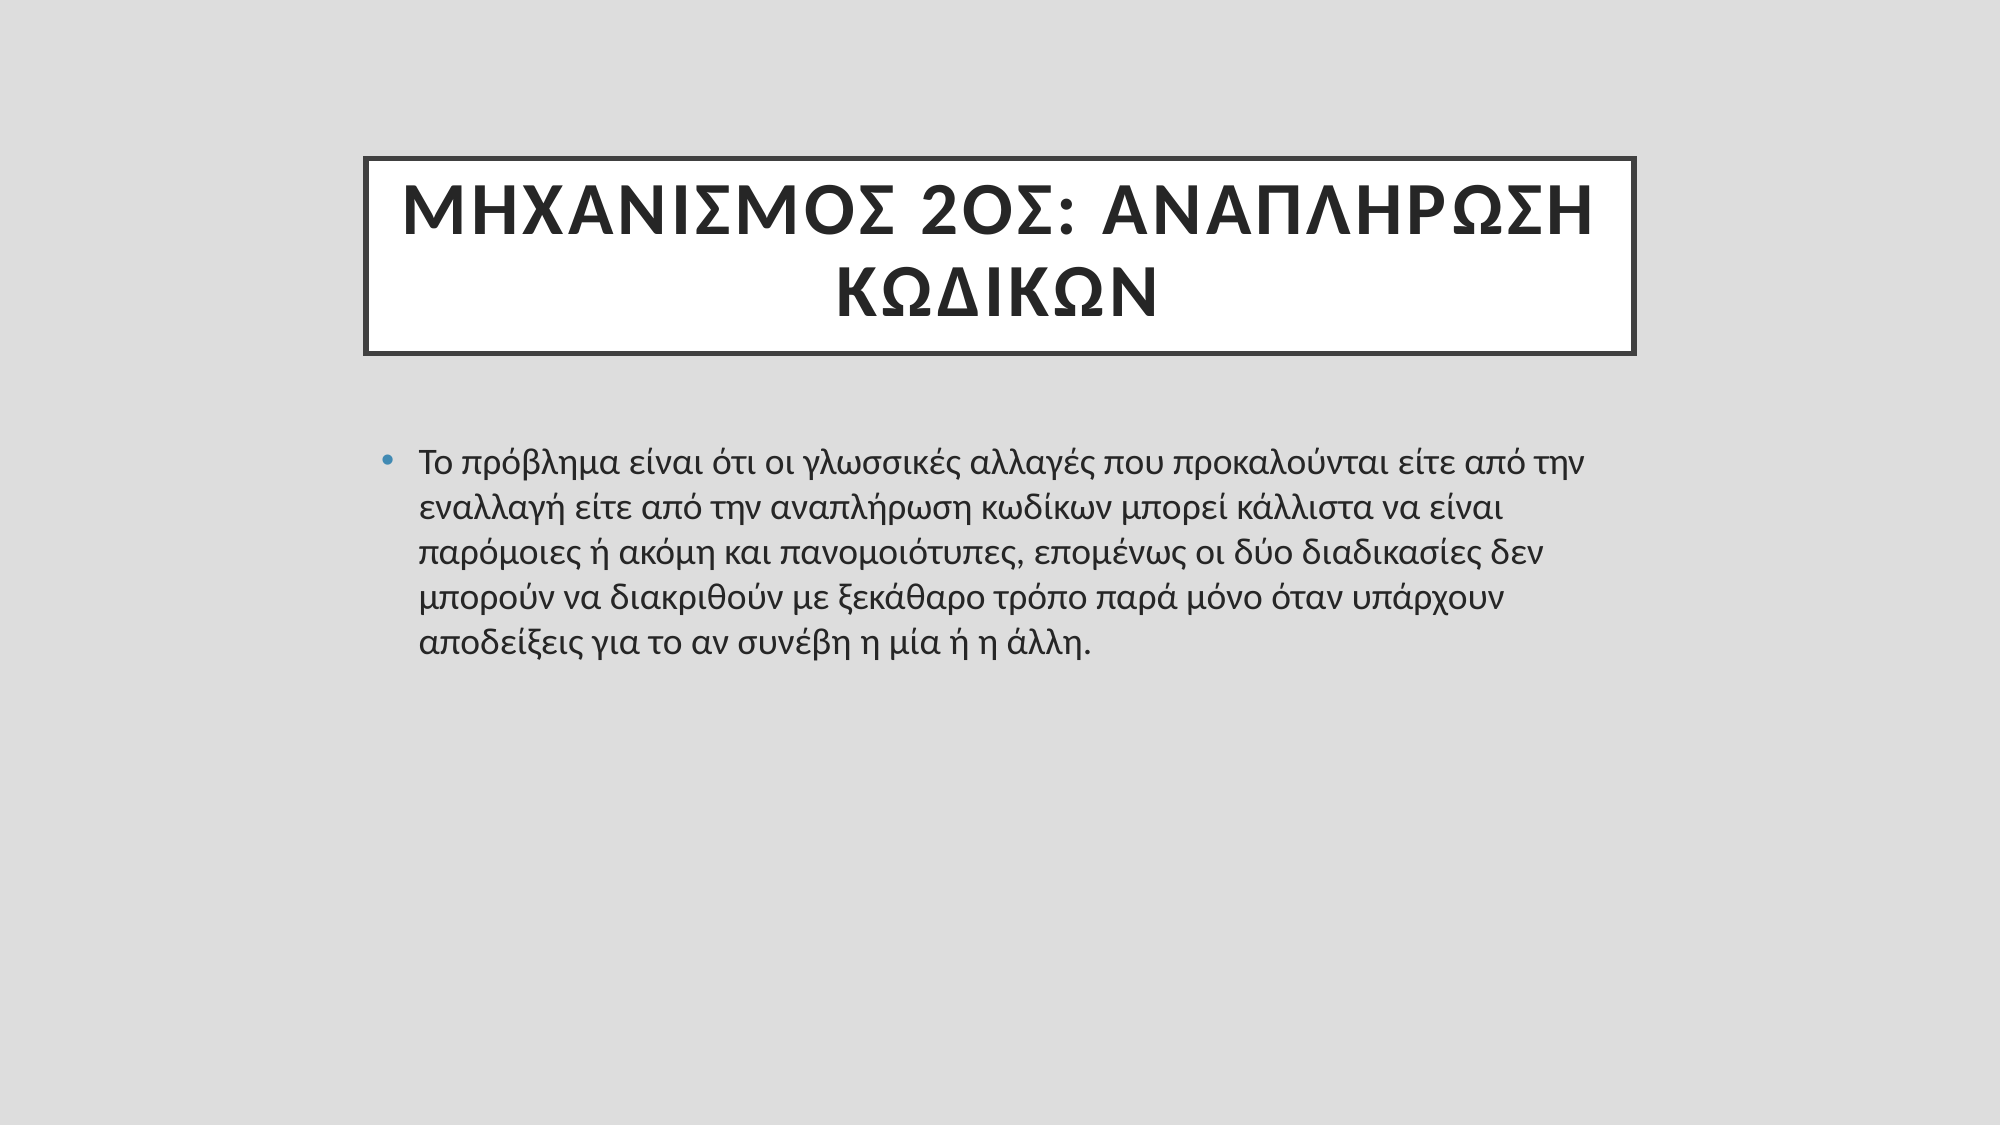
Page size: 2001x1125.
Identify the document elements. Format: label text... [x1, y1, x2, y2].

title Μηχανισμός 2ος: αναπλήρωση κωδίκων [363, 156, 1637, 356]
list Το πρόβλημα είναι ότι οι γλωσσικές αλλαγές που προκαλούνται είτε από την εναλλαγή είτε από την αναπλήρωση κωδίκων μπορεί κάλλιστα να είναι παρόμοιες ή ακόμη και πανομοιότυπες, επομένως οι δύο διαδικασίες δεν μπορούν να διακριθούν με ξεκάθαρο τρόπο παρά μόνο όταν υπάρχουν αποδείξεις για το αν συνέβη η μία ή η άλλη. [366, 429, 1634, 939]
